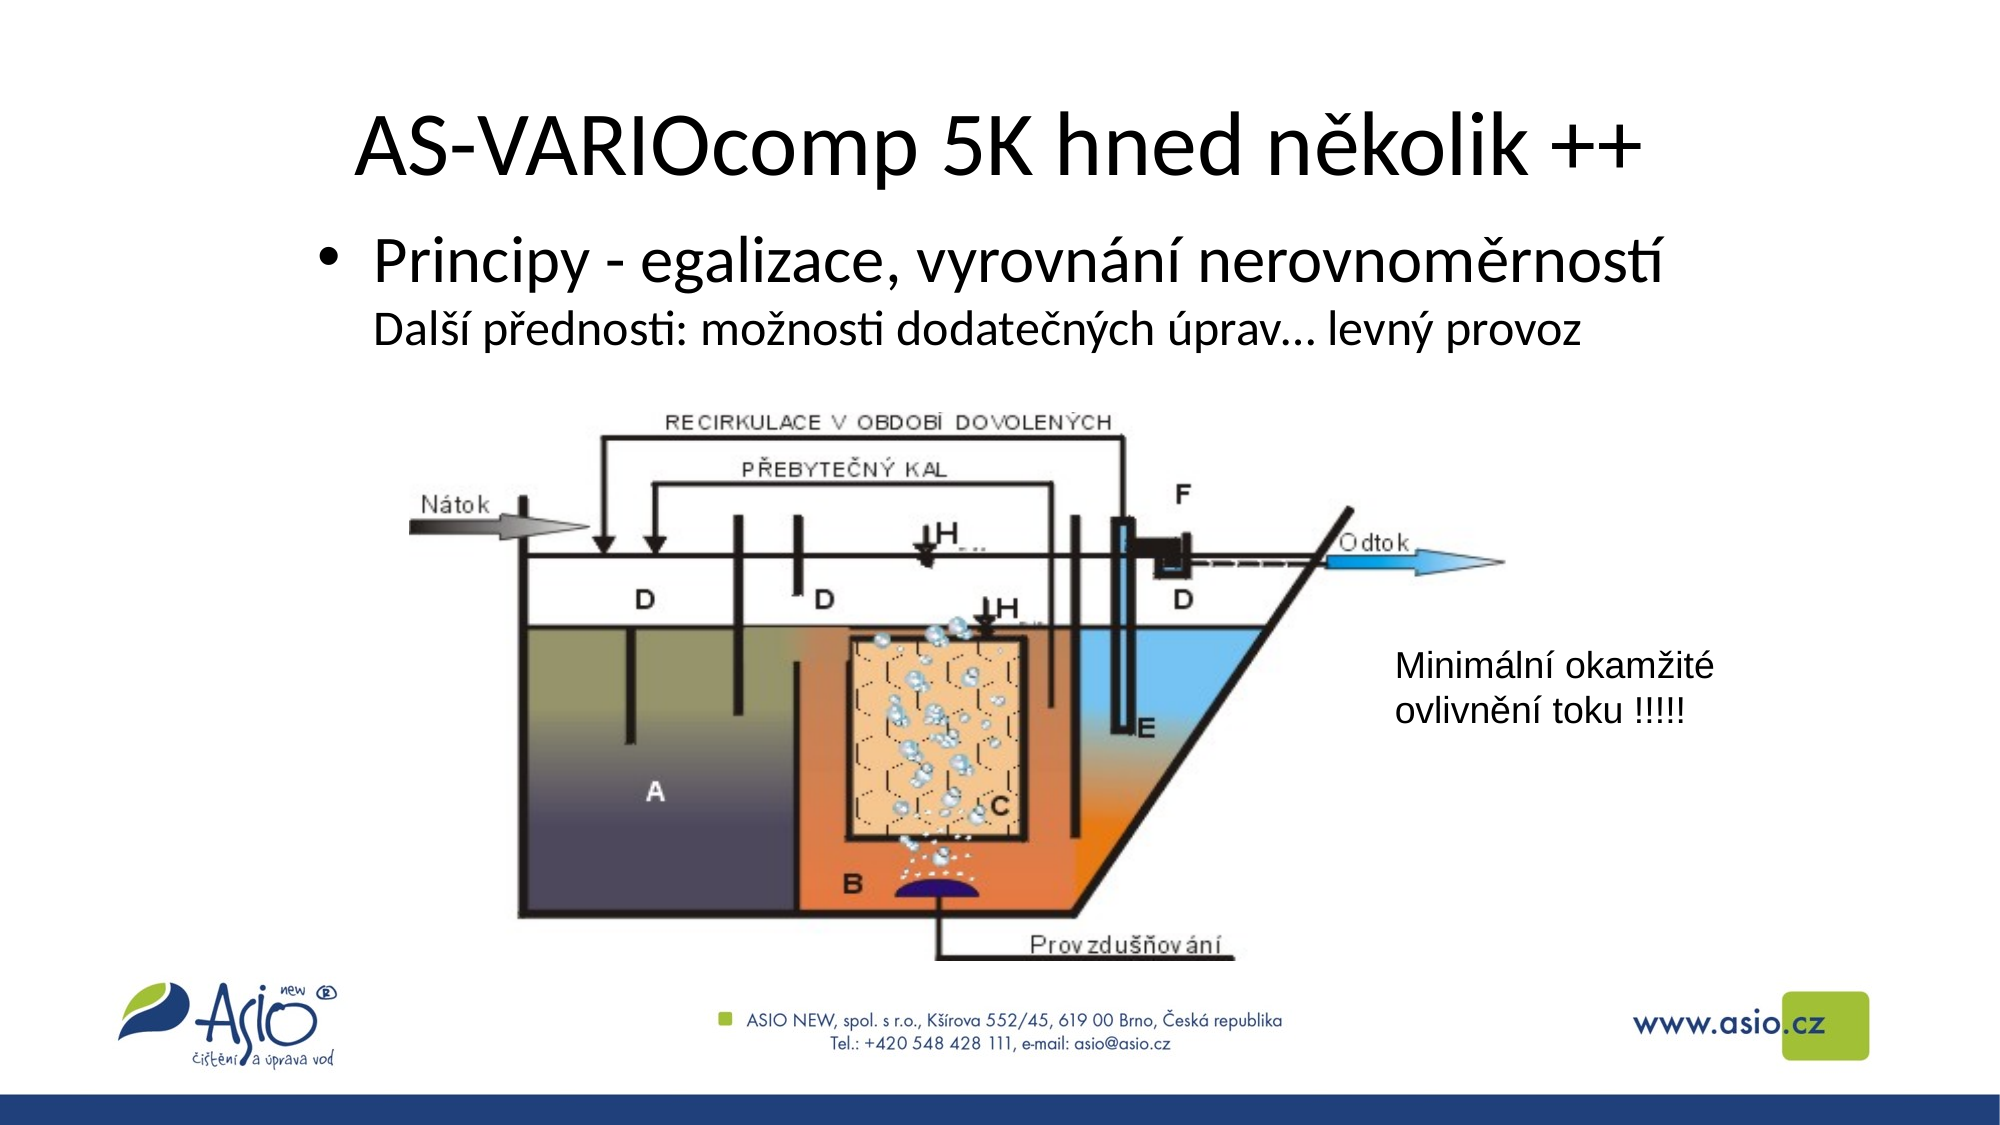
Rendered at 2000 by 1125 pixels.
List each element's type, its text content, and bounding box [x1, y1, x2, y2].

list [408, 411, 1509, 961]
title AS-VARIOcomp 5K hned několik ++ [99, 45, 1900, 233]
picture [0, 0, 2000, 1125]
text_box Principy - egalizace, vyrovnání nerovnoměrností Další přednosti: možnosti dodatečných úprav… levný provoz [302, 207, 1721, 473]
text_box Minimální okamžité ovlivnění toku !!!!! [1512, 633, 1730, 738]
